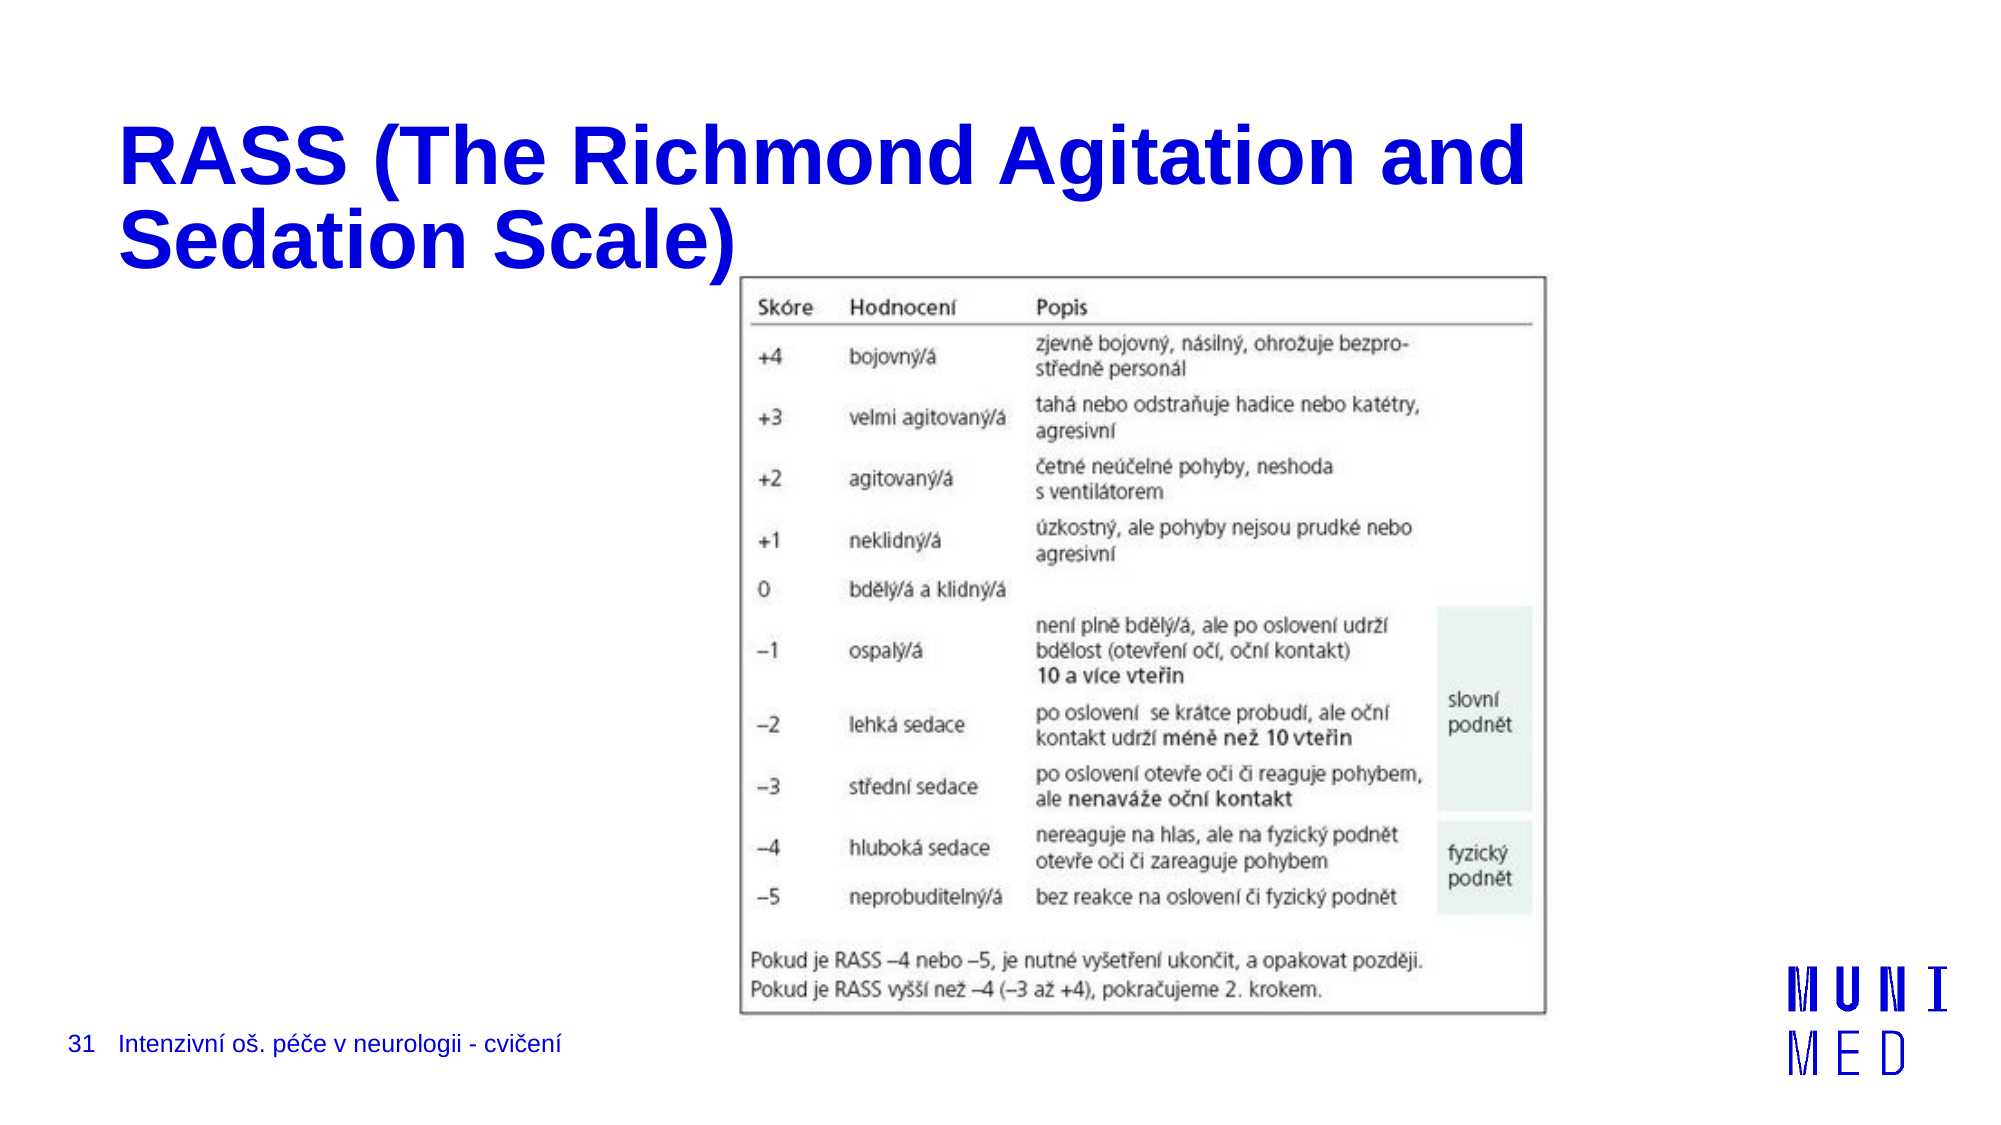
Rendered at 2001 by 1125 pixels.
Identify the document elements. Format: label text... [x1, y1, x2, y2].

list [738, 273, 1553, 1021]
slide_number 31 [67, 1021, 110, 1063]
title RASS (The Richmond Agitation and Sedation Scale) [118, 118, 1883, 193]
footer Intenzivní oš. péče v neurologii - cvičení [118, 1021, 1418, 1063]
picture [1760, 938, 1975, 1104]
